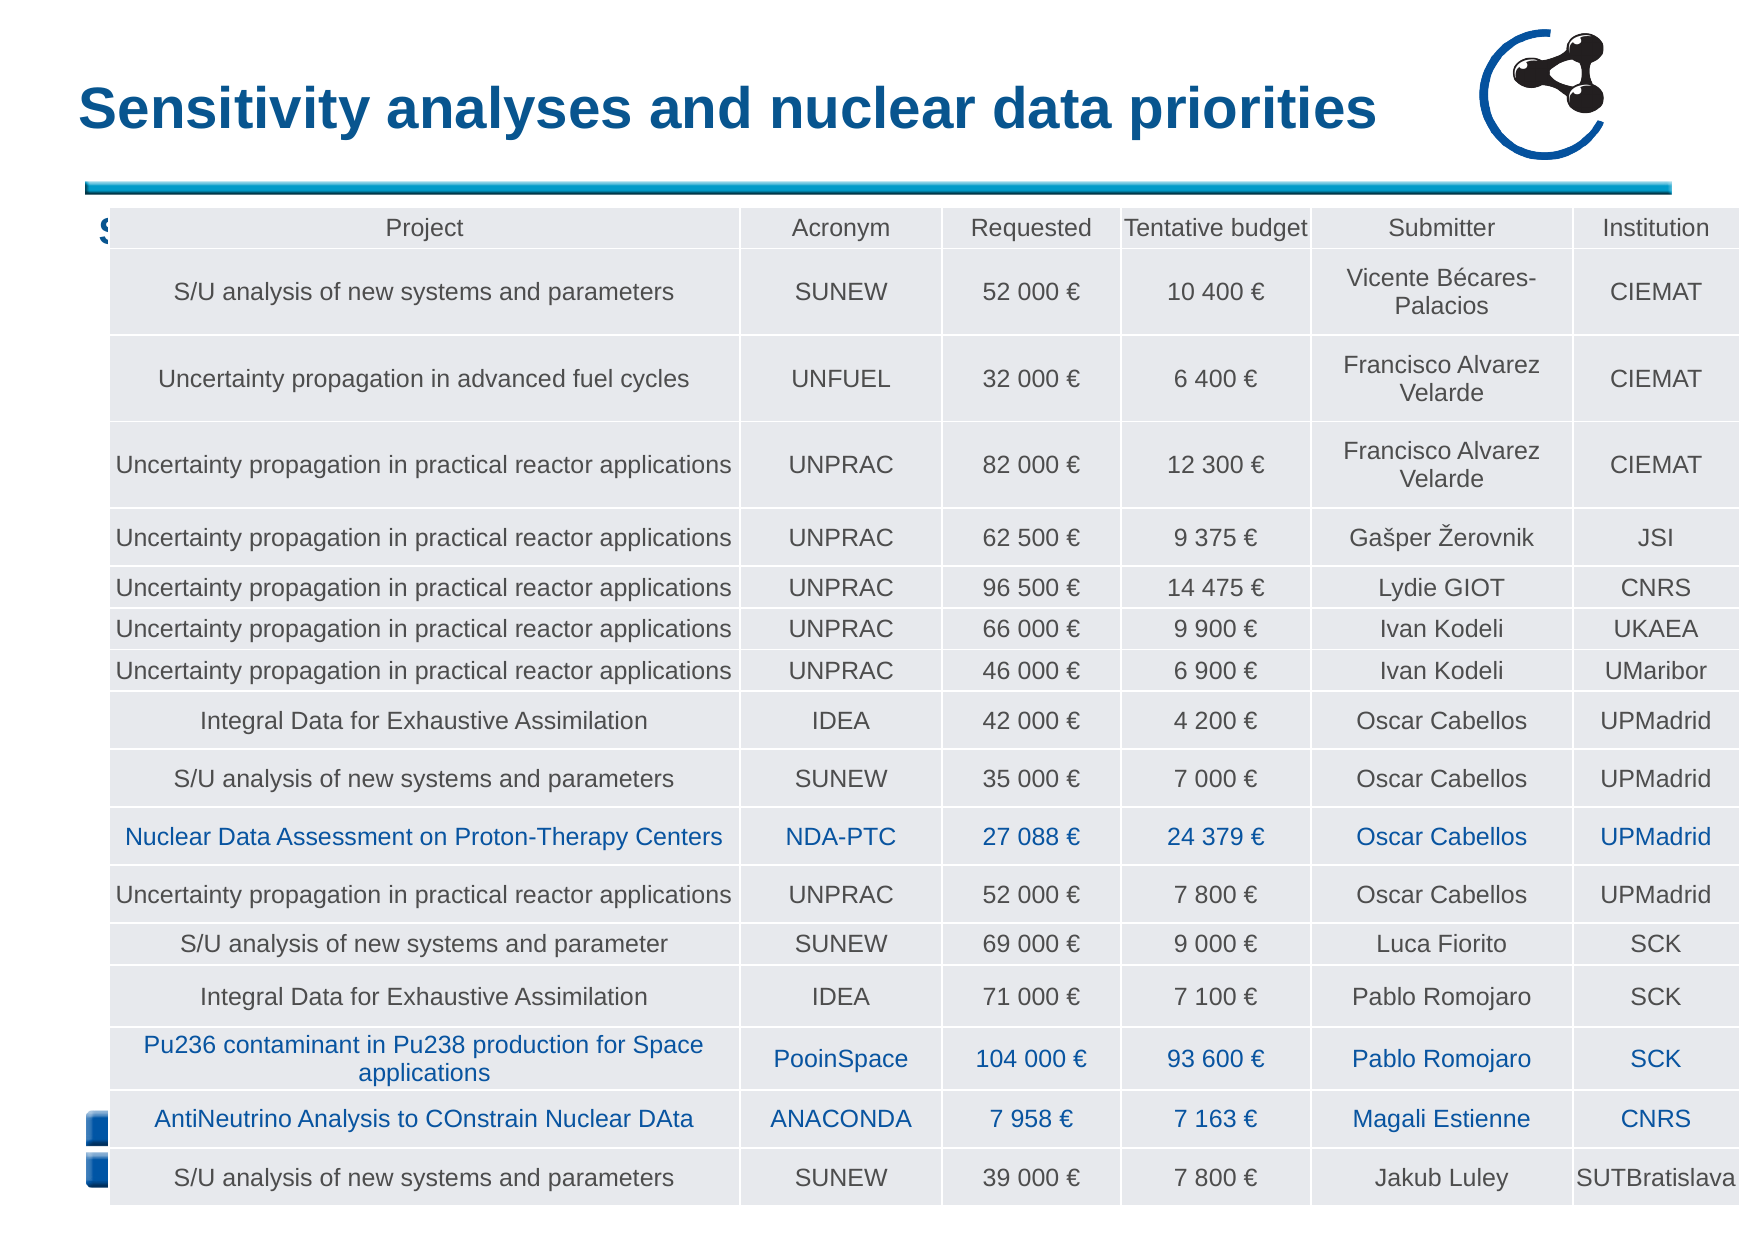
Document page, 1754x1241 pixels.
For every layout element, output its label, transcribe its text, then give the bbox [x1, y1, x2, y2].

table_cell CIEMAT [1574, 249, 1739, 334]
table_cell Uncertainty propagation in practical reactor applications [110, 866, 739, 922]
table_cell 32 000 € [943, 336, 1120, 421]
table_cell Uncertainty propagation in practical reactor applications [110, 422, 739, 507]
picture [85, 181, 1672, 191]
table_cell 62 500 € [943, 509, 1120, 565]
table_cell 52 000 € [943, 249, 1120, 334]
table_cell UMaribor [1574, 650, 1739, 690]
table_cell 9 375 € [1122, 509, 1310, 565]
table_cell Ivan Kodeli [1312, 609, 1572, 649]
table_cell 27 088 € [943, 808, 1120, 864]
table_cell S/U analysis of new systems and parameters [110, 750, 739, 806]
table_header Requested [943, 208, 1120, 248]
table_cell Francisco Alvarez Velarde [1312, 422, 1572, 507]
table_cell 4 200 € [1122, 692, 1310, 748]
table_cell Uncertainty propagation in practical reactor applications [110, 609, 739, 649]
table_cell Ivan Kodeli [1312, 650, 1572, 690]
table_cell SUNEW [741, 924, 941, 964]
table_cell CNRS [1574, 1091, 1739, 1147]
table_cell Uncertainty propagation in practical reactor applications [110, 509, 739, 565]
table_cell 9 900 € [1122, 609, 1310, 649]
table_cell SUTBratislava [1574, 1149, 1739, 1205]
table_cell PooinSpace [741, 1028, 941, 1089]
table_cell Luca Fiorito [1312, 924, 1572, 964]
table_cell 96 500 € [943, 567, 1120, 607]
table_cell 7 800 € [1122, 866, 1310, 922]
table_cell UNPRAC [741, 509, 941, 565]
table_cell 42 000 € [943, 692, 1120, 748]
table_cell Oscar Cabellos [1312, 866, 1572, 922]
table_cell Uncertainty propagation in practical reactor applications [110, 567, 739, 607]
table_cell AntiNeutrino Analysis to COnstrain Nuclear DAta [110, 1091, 739, 1147]
table_header Project [110, 208, 739, 248]
table_cell 46 000 € [943, 650, 1120, 690]
table_cell 9 000 € [1122, 924, 1310, 964]
table_cell 39 000 € [943, 1149, 1120, 1205]
title Sensitivity analyses and nuclear data priorities [61, 65, 1515, 146]
table_cell Vicente Bécares-Palacios [1312, 249, 1572, 334]
table_cell Pu236 contaminant in Pu238 production for Space applications [110, 1028, 739, 1089]
table_cell 7 958 € [943, 1091, 1120, 1147]
table_cell Integral Data for Exhaustive Assimilation [110, 692, 739, 748]
table_cell Lydie GIOT [1312, 567, 1572, 607]
table_cell 82 000 € [943, 422, 1120, 507]
table_cell CIEMAT [1574, 422, 1739, 507]
table_cell 7 100 € [1122, 966, 1310, 1026]
table_cell CNRS [1574, 567, 1739, 607]
table_header Acronym [741, 208, 941, 248]
table_cell 71 000 € [943, 966, 1120, 1026]
list SPR-III Godiva Flattop-25 [81, 206, 108, 261]
table_cell 6 400 € [1122, 336, 1310, 421]
table_cell 24 379 € [1122, 808, 1310, 864]
table_cell 66 000 € [943, 609, 1120, 649]
table_cell 69 000 € [943, 924, 1120, 964]
table_cell 7 163 € [1122, 1091, 1310, 1147]
table_cell Integral Data for Exhaustive Assimilation [110, 966, 739, 1026]
table_cell Francisco Alvarez Velarde [1312, 336, 1572, 421]
table_cell CIEMAT [1574, 336, 1739, 421]
table_cell SCK [1574, 1028, 1739, 1089]
table_header Institution [1574, 208, 1739, 248]
table_cell 35 000 € [943, 750, 1120, 806]
table_cell Gašper Žerovnik [1312, 509, 1572, 565]
table_cell UPMadrid [1574, 808, 1739, 864]
table_cell SCK [1574, 924, 1739, 964]
table_cell SUNEW [741, 750, 941, 806]
table_cell UKAEA [1574, 609, 1739, 649]
table_cell Uncertainty propagation in advanced fuel cycles [110, 336, 739, 421]
table_cell ANACONDA [741, 1091, 941, 1147]
table_header Submitter [1312, 208, 1572, 248]
table_cell 104 000 € [943, 1028, 1120, 1089]
table_cell Jakub Luley [1312, 1149, 1572, 1205]
table_cell JSI [1574, 509, 1739, 565]
table_cell 52 000 € [943, 866, 1120, 922]
picture [1479, 29, 1604, 160]
table_cell IDEA [741, 692, 941, 748]
table_cell SUNEW [741, 1149, 941, 1205]
table_cell UNPRAC [741, 609, 941, 649]
table_cell 6 900 € [1122, 650, 1310, 690]
table_cell UPMadrid [1574, 750, 1739, 806]
table_cell 7 800 € [1122, 1149, 1310, 1205]
table_cell Uncertainty propagation in practical reactor applications [110, 650, 739, 690]
table_cell 10 400 € [1122, 249, 1310, 334]
table_cell Pablo Romojaro [1312, 1028, 1572, 1089]
table_cell SUNEW [741, 249, 941, 334]
table_cell Magali Estienne [1312, 1091, 1572, 1147]
table_cell Oscar Cabellos [1312, 808, 1572, 864]
table_cell UPMadrid [1574, 692, 1739, 748]
table_cell UNPRAC [741, 567, 941, 607]
table_cell Oscar Cabellos [1312, 750, 1572, 806]
table_header Tentative budget [1122, 208, 1310, 248]
table_cell 14 475 € [1122, 567, 1310, 607]
table_cell S/U analysis of new systems and parameter [110, 924, 739, 964]
picture [85, 1110, 108, 1188]
table_cell IDEA [741, 966, 941, 1026]
table_cell UNPRAC [741, 422, 941, 507]
table_cell 93 600 € [1122, 1028, 1310, 1089]
table_cell UNPRAC [741, 866, 941, 922]
table_cell Oscar Cabellos [1312, 692, 1572, 748]
table_cell UNFUEL [741, 336, 941, 421]
table_cell 7 000 € [1122, 750, 1310, 806]
table_cell 12 300 € [1122, 422, 1310, 507]
table_cell UNPRAC [741, 650, 941, 690]
table_cell NDA-PTC [741, 808, 941, 864]
table_cell UPMadrid [1574, 866, 1739, 922]
table_cell S/U analysis of new systems and parameters [110, 1149, 739, 1205]
table_cell Pablo Romojaro [1312, 966, 1572, 1026]
table_cell Nuclear Data Assessment on Proton-Therapy Centers [110, 808, 739, 864]
table_cell SCK [1574, 966, 1739, 1026]
table_cell S/U analysis of new systems and parameters [110, 249, 739, 334]
